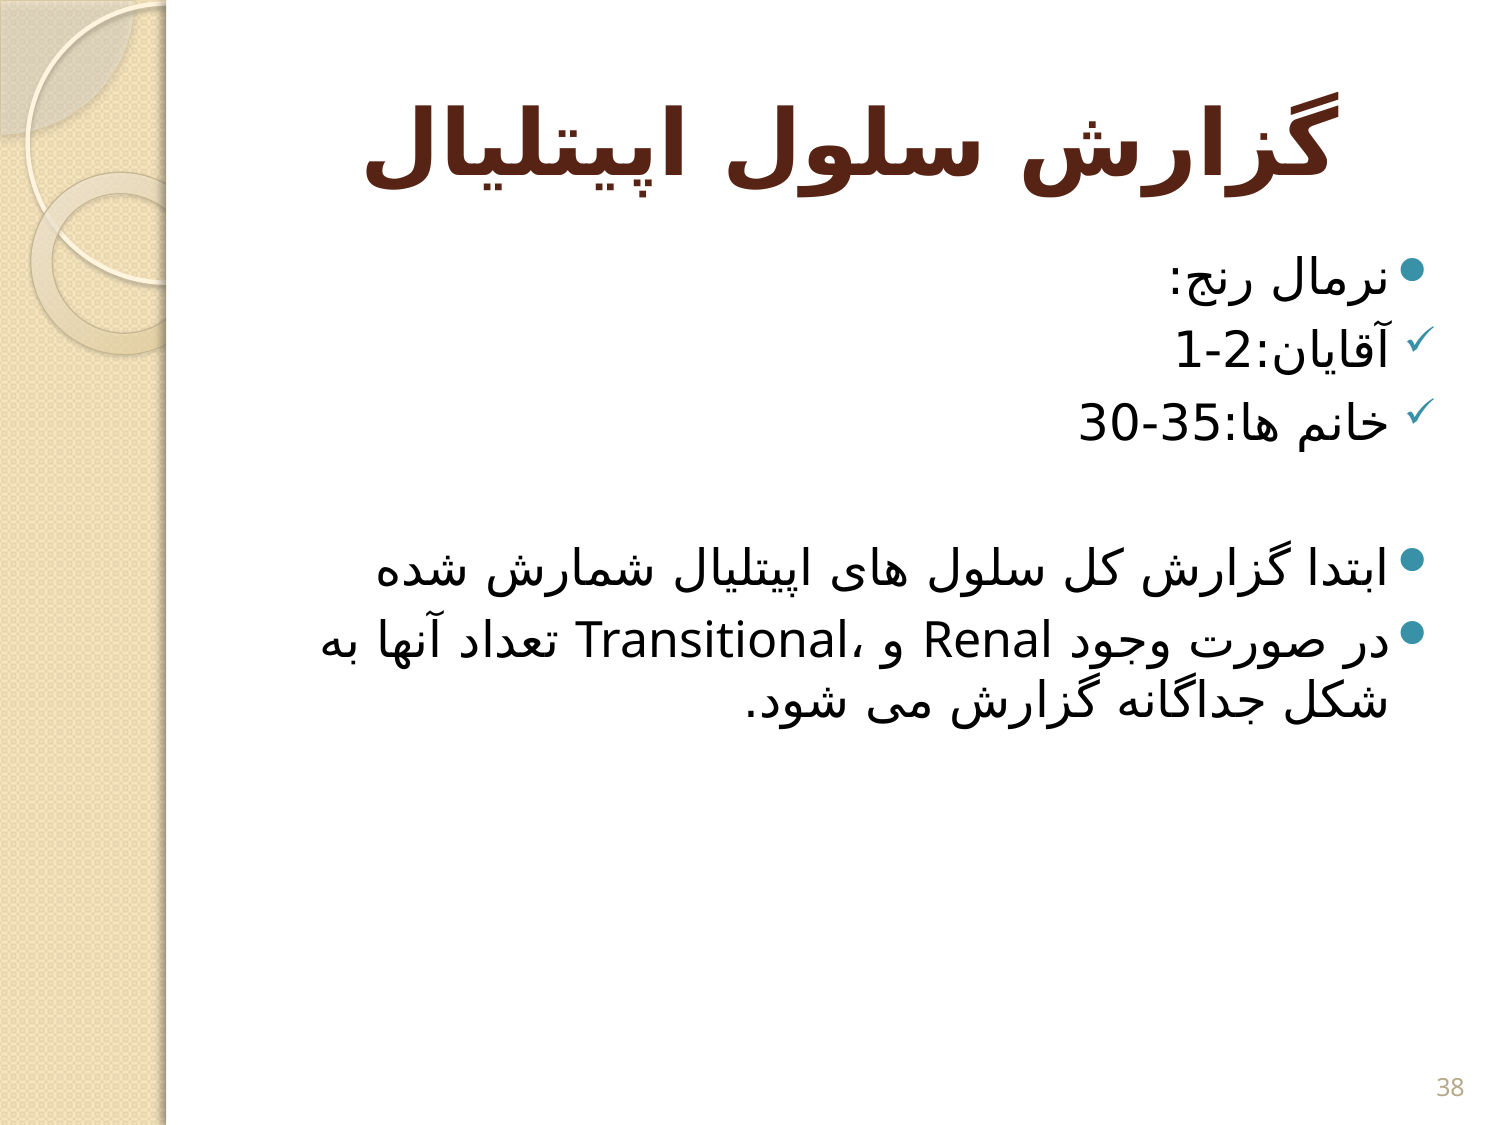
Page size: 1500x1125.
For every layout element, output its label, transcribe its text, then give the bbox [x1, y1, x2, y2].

slide_number 38 [1413, 1034, 1488, 1113]
title گزارش سلول اپیتلیال [235, 45, 1466, 233]
list نرمال رنج: آقایان:2-1 خانم ها:35-30 ابتدا گزارش کل سلول های اپیتلیال شمارش شده در صورت وجود Renal و ،Transitional تعداد آنها به شکل جداگانه گزارش می شود. [235, 237, 1466, 1025]
